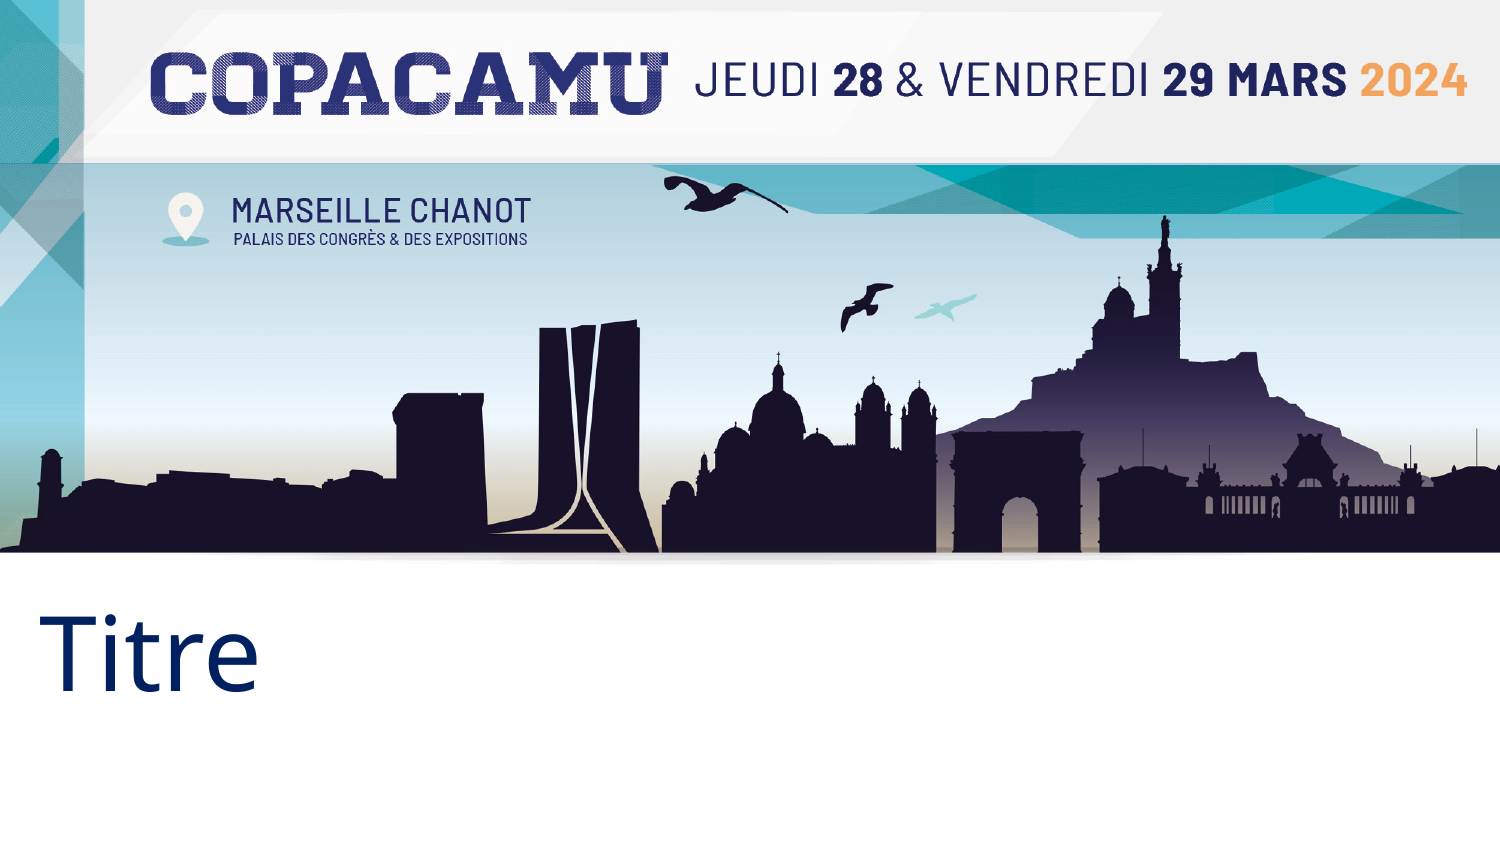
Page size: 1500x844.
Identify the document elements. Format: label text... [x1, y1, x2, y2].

title Titre [25, 579, 1454, 761]
picture [0, 0, 1500, 844]
